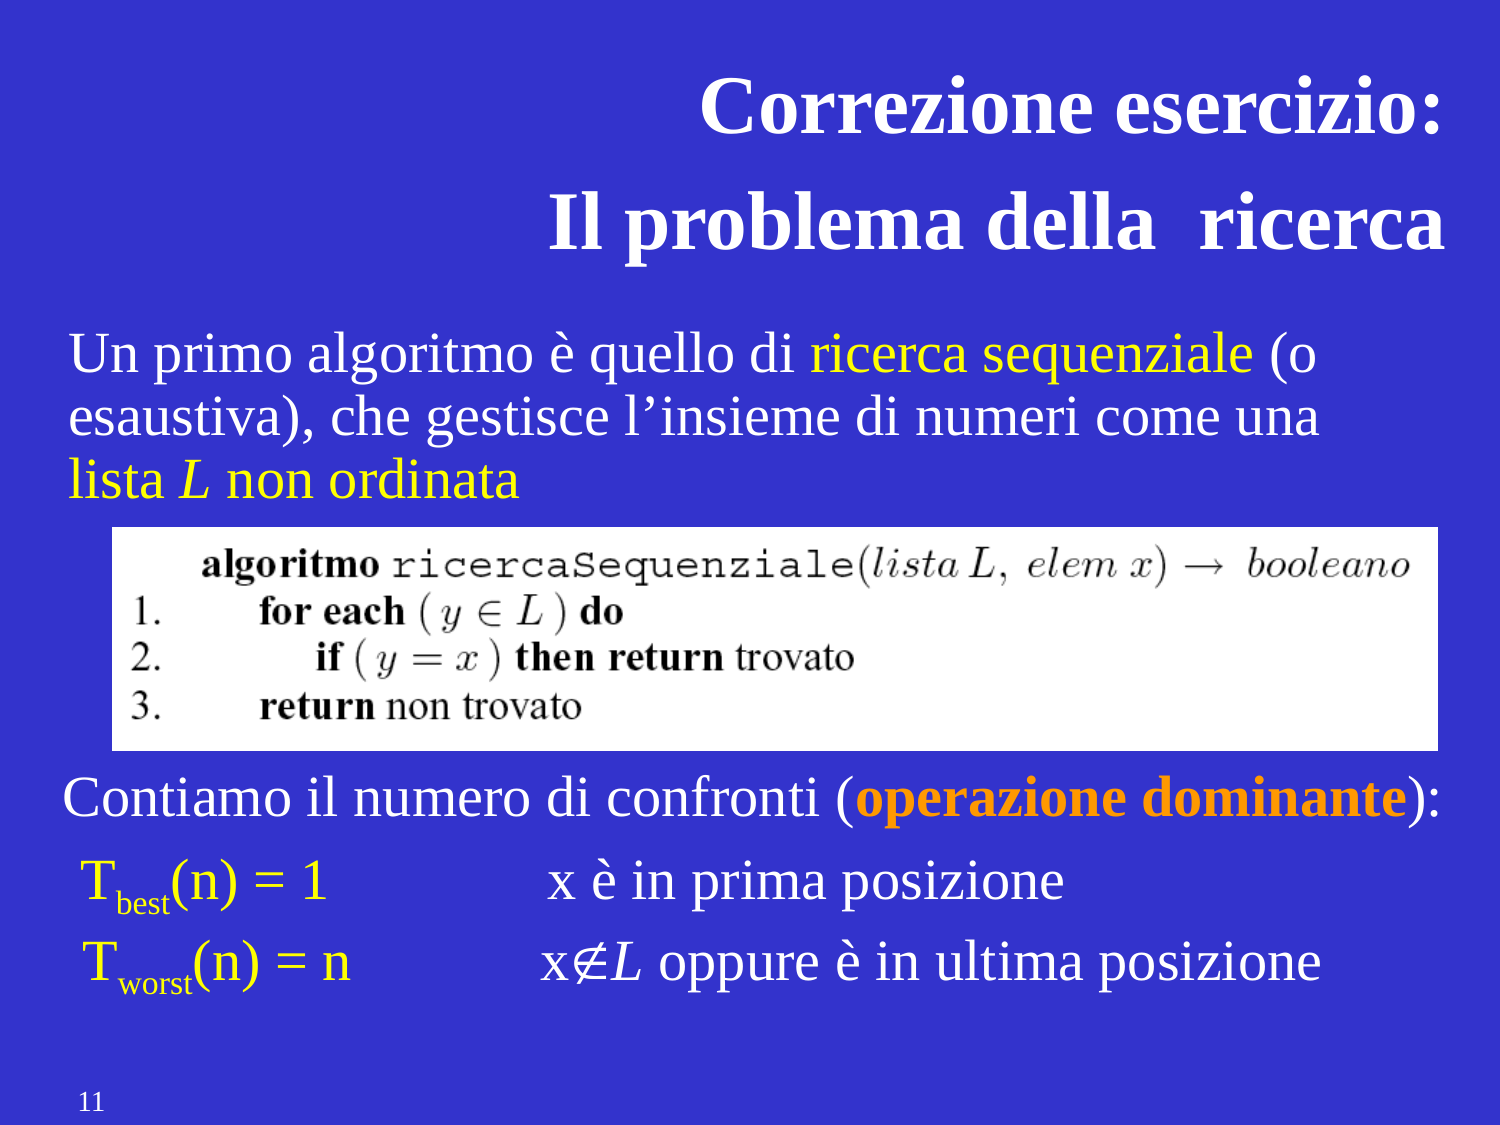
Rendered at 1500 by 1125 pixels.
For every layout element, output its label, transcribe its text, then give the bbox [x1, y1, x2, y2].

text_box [60, 833, 1345, 1000]
text_box Contiamo il numero di confronti (operazione dominante): [47, 751, 1459, 836]
picture [112, 526, 1438, 752]
slide_number 11 [62, 1074, 376, 1125]
list Un primo algoritmo è quello di ricerca sequenziale (o esaustiva), che gestisce l’insieme di numeri come una lista L non ordinata [53, 314, 1441, 540]
text_box Correzione esercizio: Il problema della ricerca [112, 42, 1463, 193]
